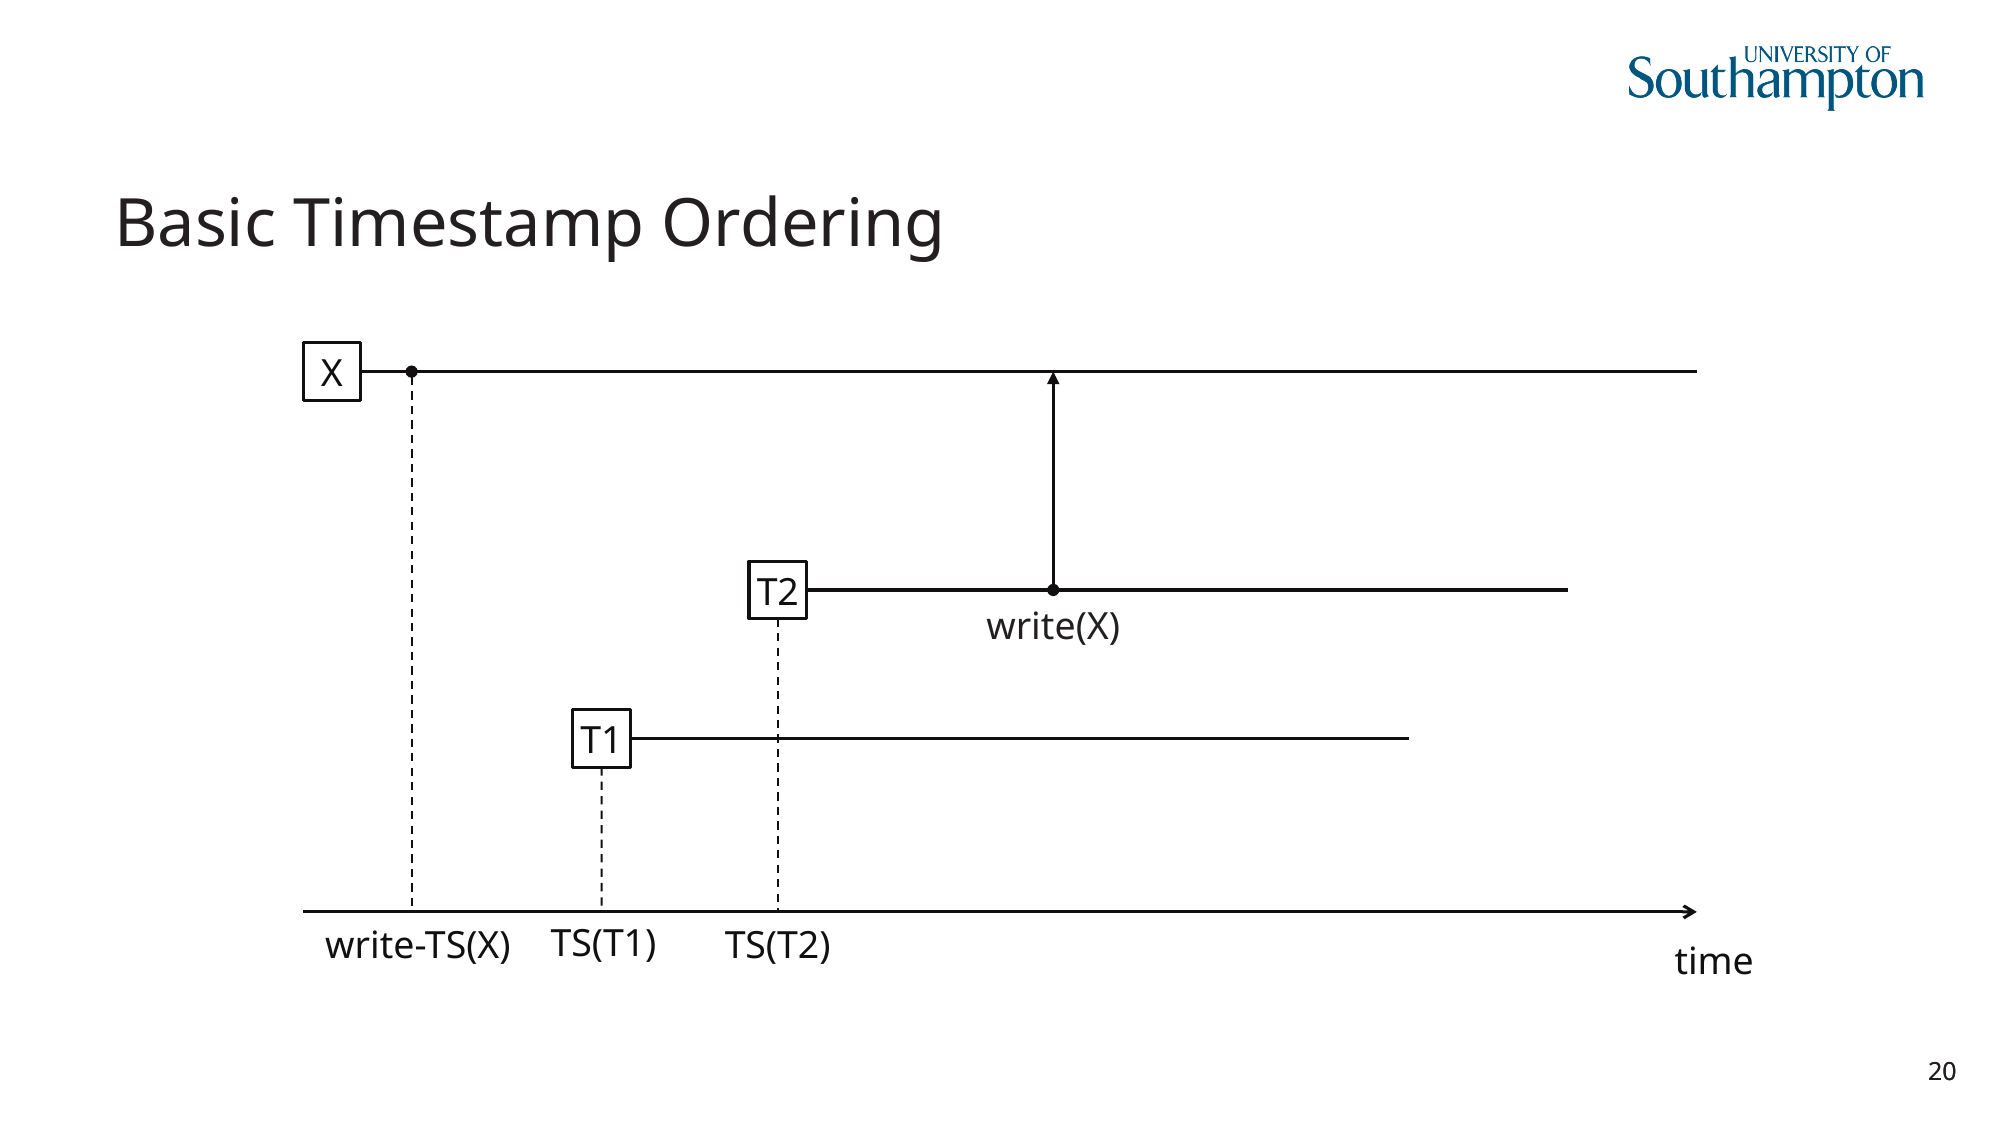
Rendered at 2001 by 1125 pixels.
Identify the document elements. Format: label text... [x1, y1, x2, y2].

text_box time [1659, 929, 1769, 990]
picture [1629, 46, 1924, 111]
picture [1629, 71, 1648, 95]
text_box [303, 342, 1697, 401]
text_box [967, 371, 1139, 655]
slide_number 20 [1897, 1046, 1969, 1094]
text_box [530, 709, 703, 973]
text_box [703, 561, 1568, 975]
title Basic Timestamp Ordering [102, 113, 1898, 268]
picture [1869, 48, 1877, 60]
text_box write-TS(X) [310, 913, 526, 974]
